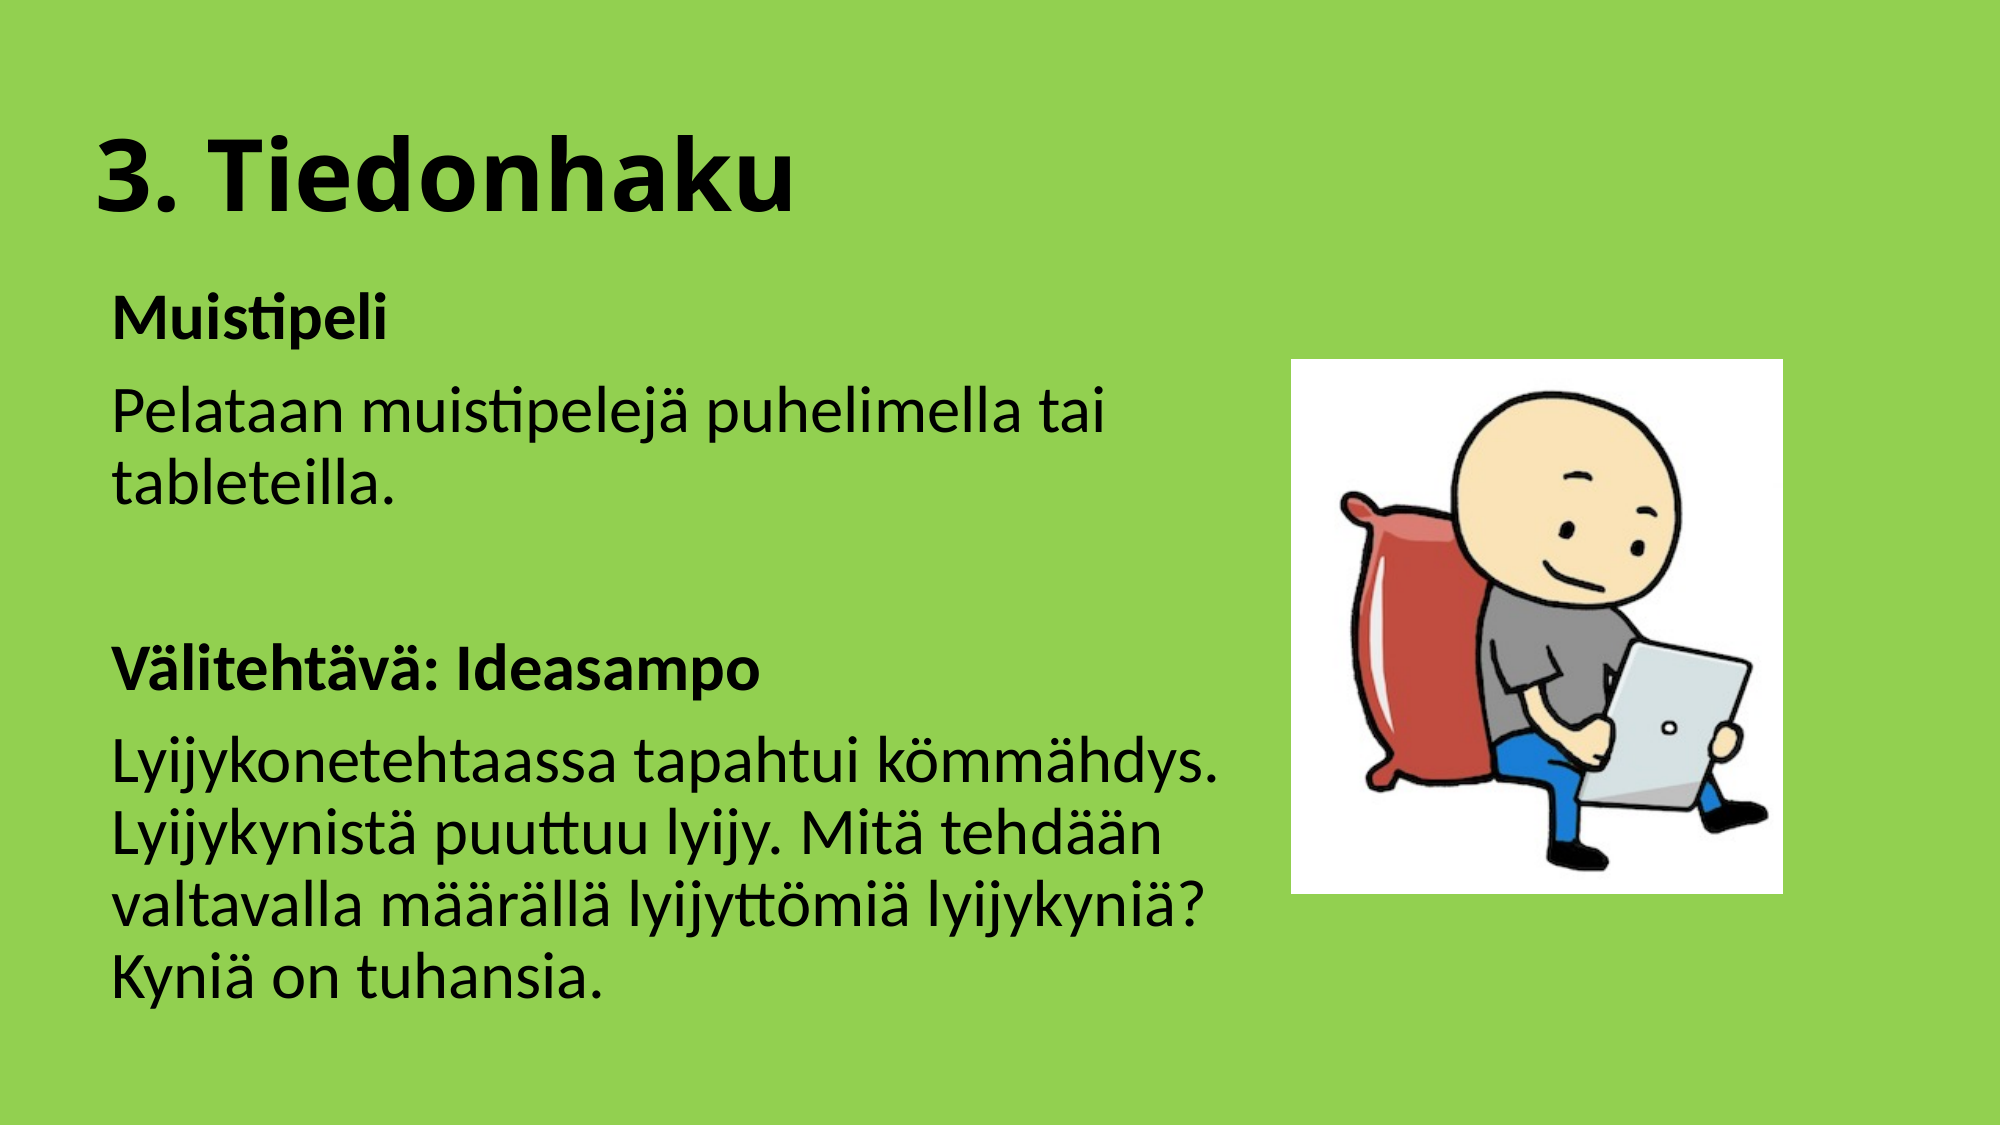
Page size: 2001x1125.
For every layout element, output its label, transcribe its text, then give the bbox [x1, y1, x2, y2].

list Muistipeli Pelataan muistipelejä puhelimella tai tableteilla. Välitehtävä: Ideasampo Lyijykonetehtaassa tapahtui kömmähdys. Lyijykynistä puuttuu lyijy. Mitä tehdään valtavalla määrällä lyijyttömiä lyijykyniä? Kyniä on tuhansia. [96, 274, 1268, 1036]
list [1291, 359, 1783, 894]
title 3. Tiedonhaku [79, 103, 1730, 256]
